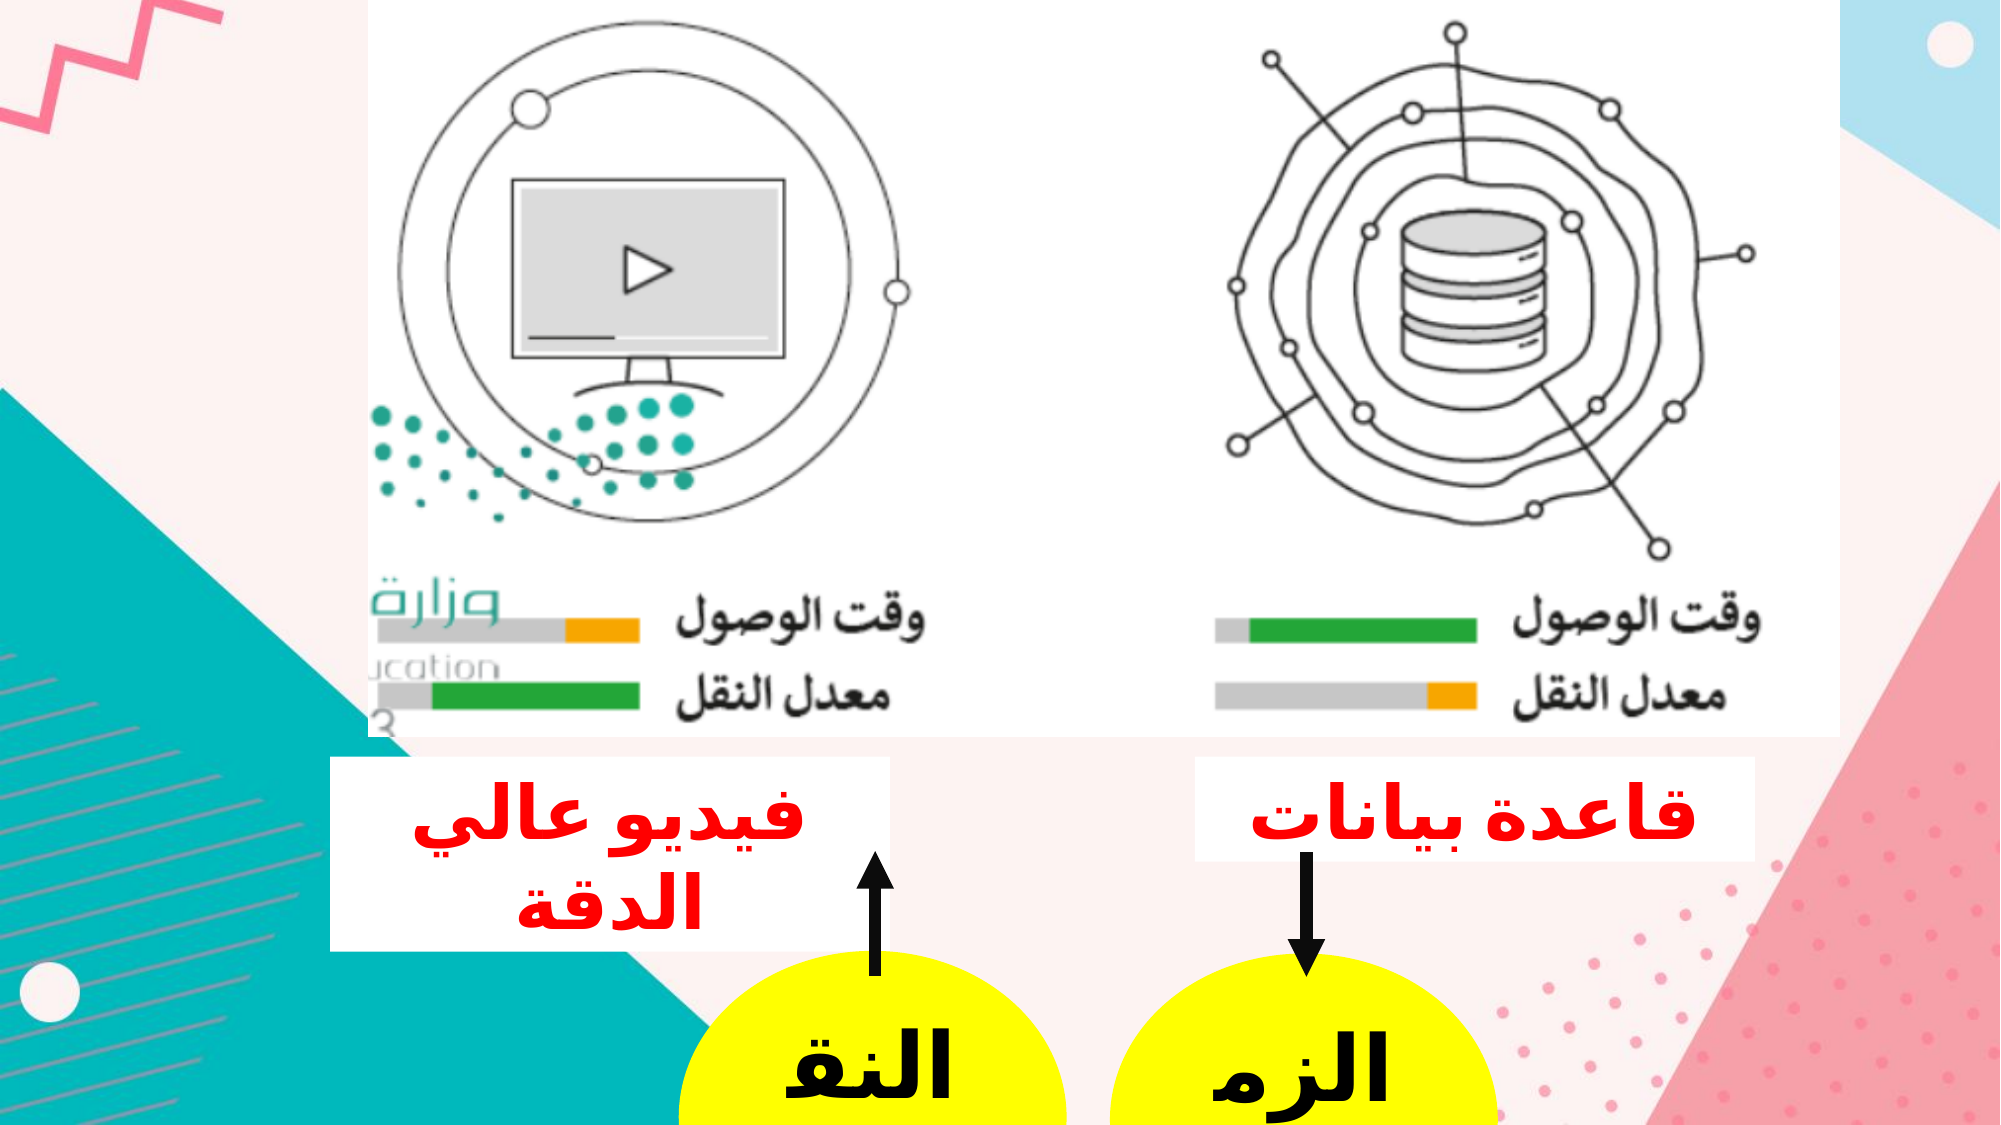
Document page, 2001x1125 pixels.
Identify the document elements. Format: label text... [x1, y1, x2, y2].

text_box النقل [678, 950, 1067, 1125]
text_box فيديو عالي الدقة [330, 756, 890, 952]
text_box قاعدة بيانات [1194, 756, 1755, 862]
text_box الزمن [1109, 953, 1498, 1125]
picture [0, 0, 2000, 1125]
